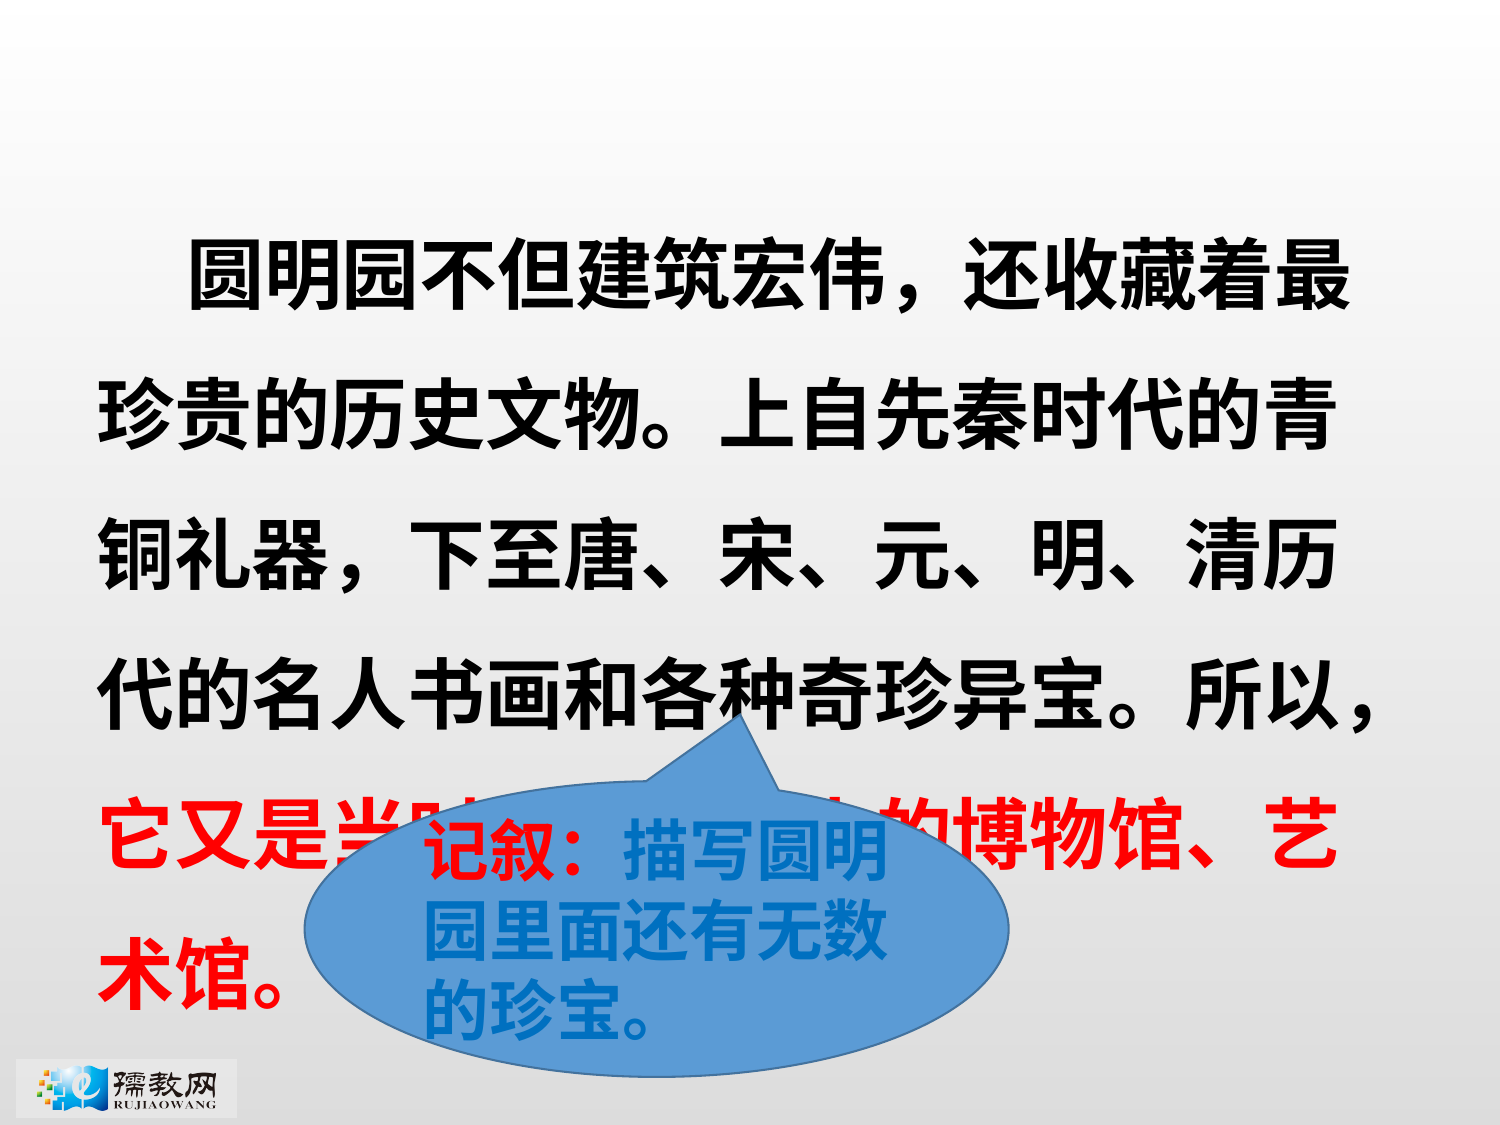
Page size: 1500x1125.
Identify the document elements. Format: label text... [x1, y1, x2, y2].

text_box 圆明园不但建筑宏伟，还收藏着最珍贵的历史文物。上自先秦时代的青铜礼器，下至唐、宋、元、明、清历代的名人书画和各种奇珍异宝。所以，它又是当时世界上最大的博物馆、艺术馆。 [81, 171, 1430, 1027]
text_box 记叙：描写圆明园里面还有无数的珍宝。 [303, 712, 1010, 1078]
picture [16, 1059, 237, 1118]
